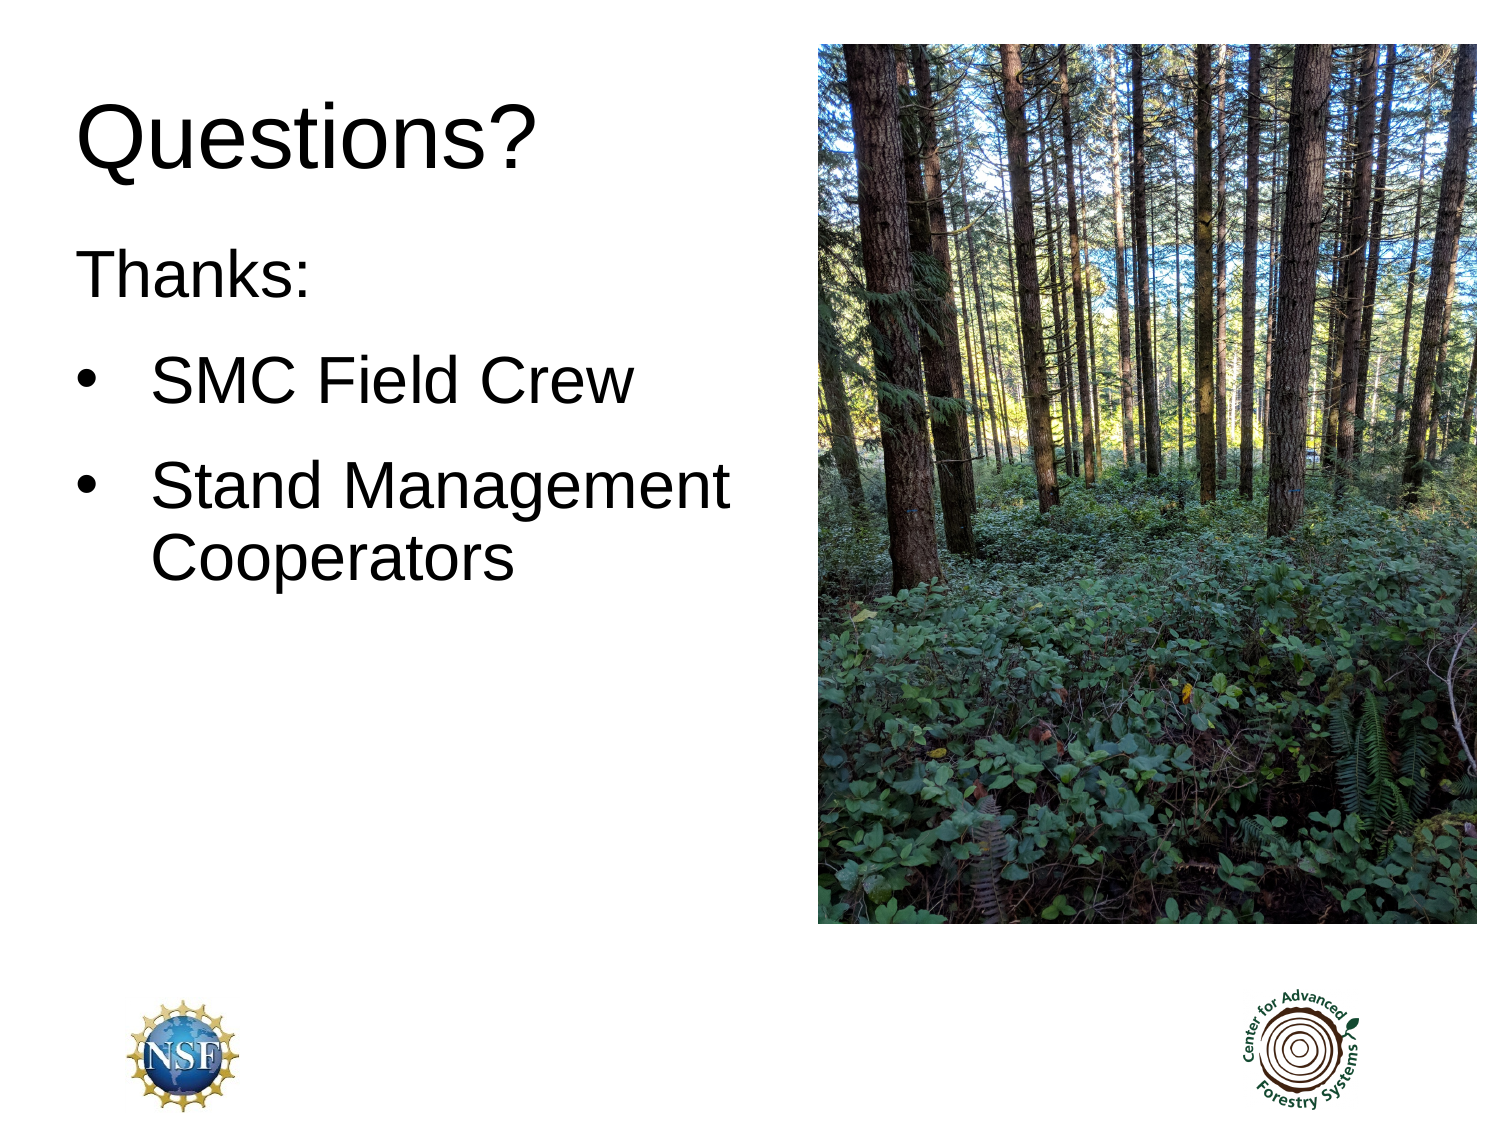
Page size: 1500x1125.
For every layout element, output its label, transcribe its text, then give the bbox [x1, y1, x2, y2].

title Questions? [75, 44, 816, 233]
picture [125, 997, 240, 1113]
picture [817, 44, 1478, 924]
picture [1243, 989, 1359, 1110]
subtitle Thanks: SMC Field Crew Stand Management Cooperators [75, 240, 779, 895]
